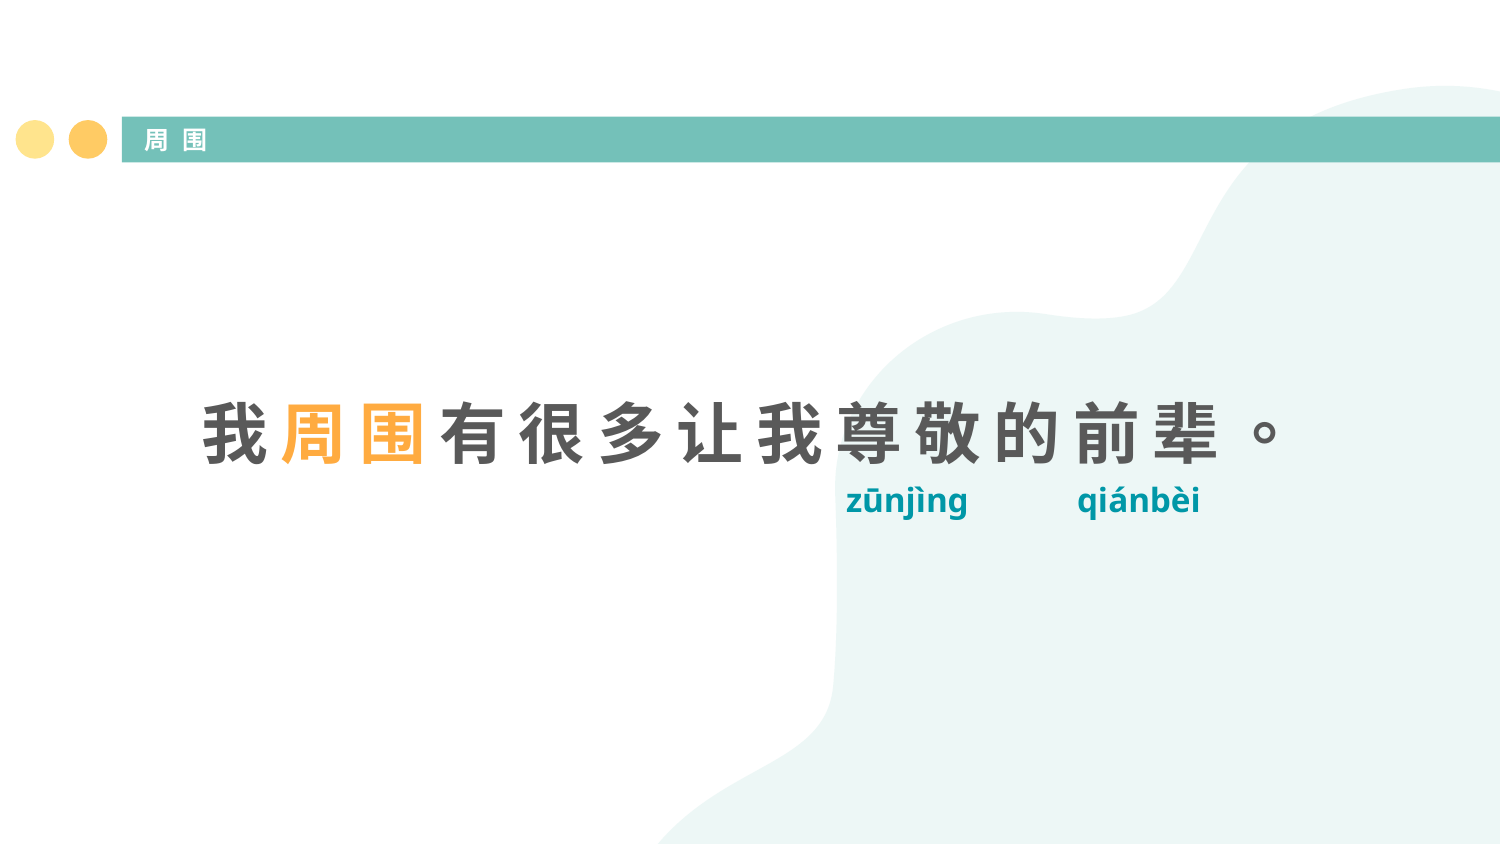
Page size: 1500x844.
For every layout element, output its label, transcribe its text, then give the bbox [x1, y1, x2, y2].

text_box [174, 384, 1325, 528]
title 周围 [129, 118, 952, 170]
